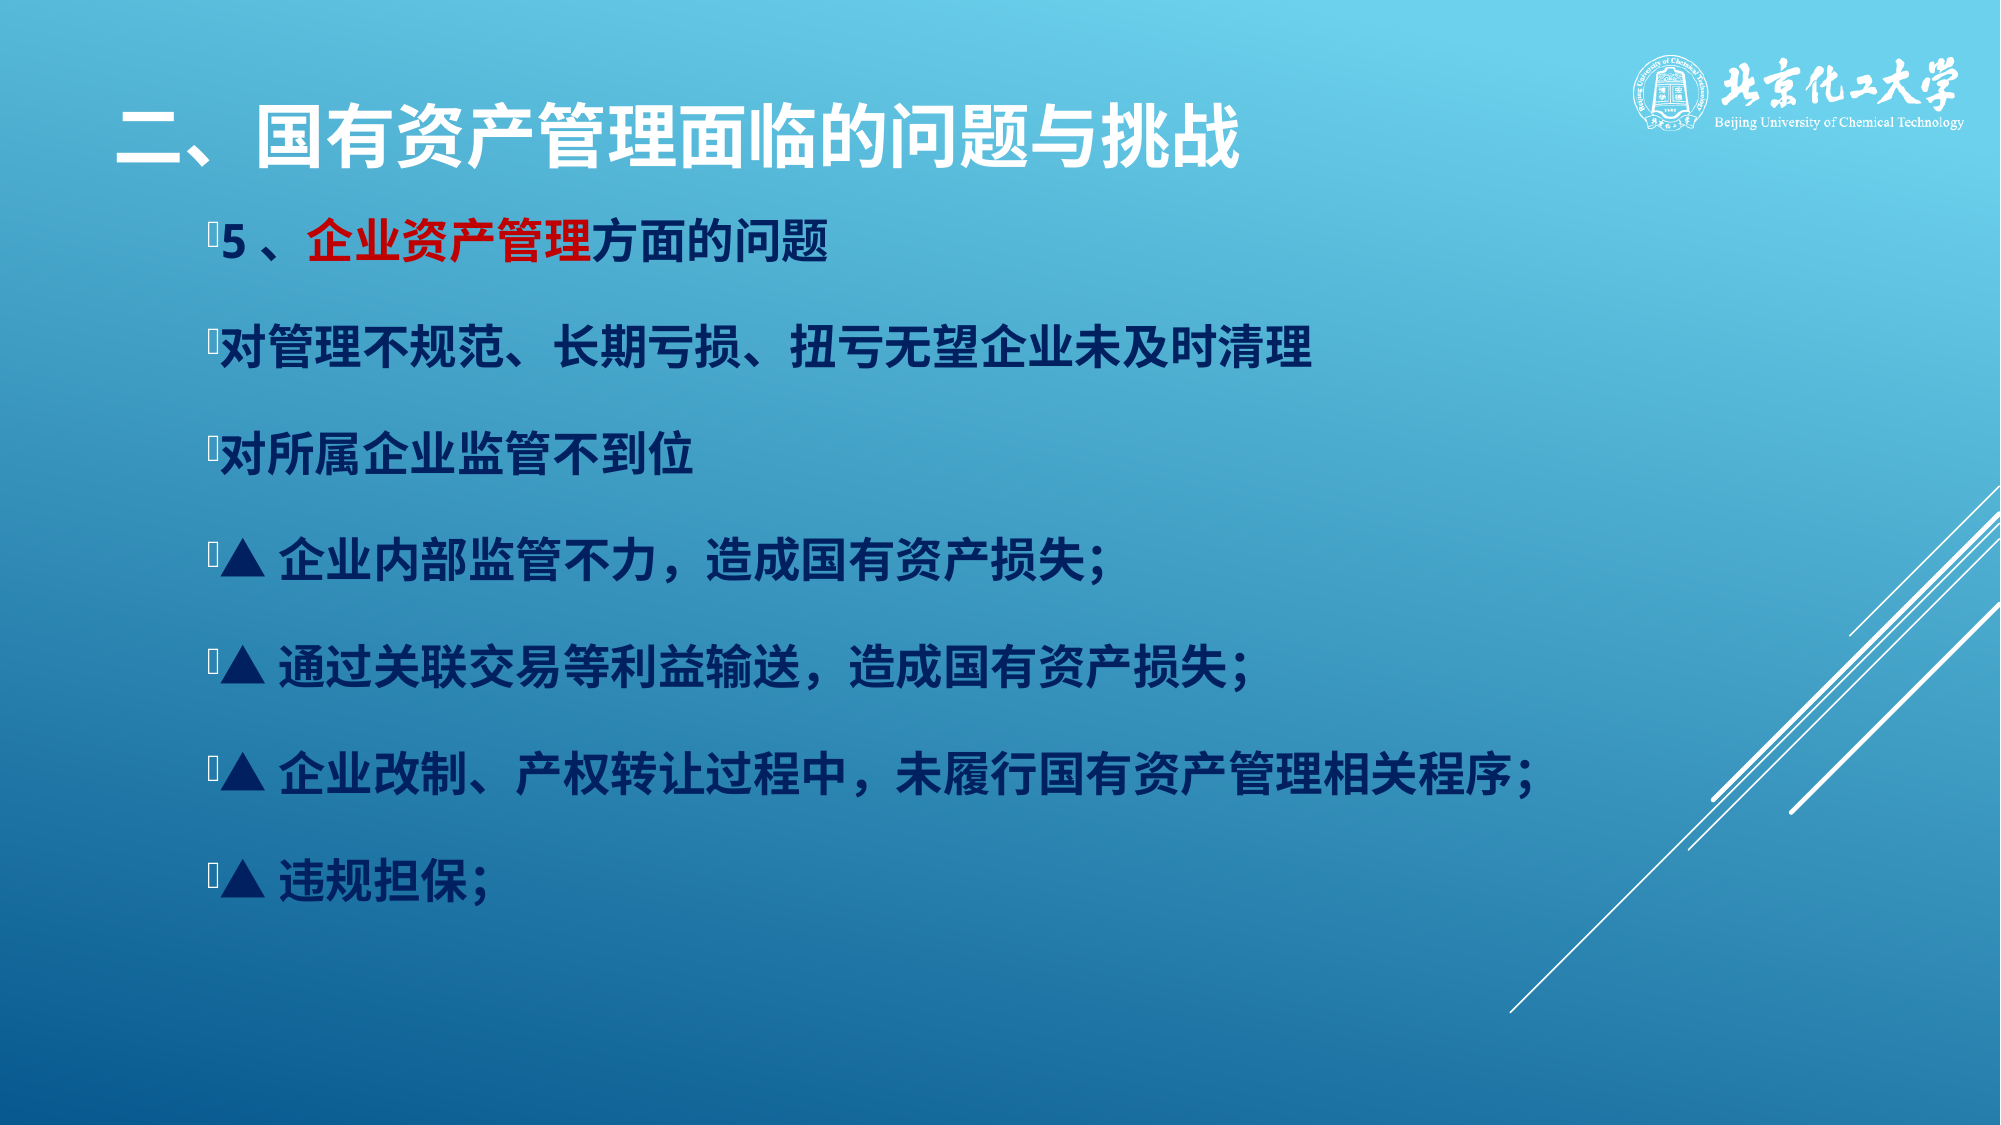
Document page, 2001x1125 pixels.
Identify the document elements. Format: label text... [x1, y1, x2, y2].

text_box 二、国有资产管理面临的问题与挑战 [98, 41, 1499, 184]
subtitle 5、企业资产管理方面的问题 对管理不规范、长期亏损、扭亏无望企业未及时清理 对所属企业监管不到位 ▲企业内部监管不力，造成国有资产损失； ▲通过关联交易等利益输送，造成国有资产损失； ▲企业改制、产权转让过程中，未履行国有资产管理相关程序； ▲违规担保； [191, 142, 1632, 918]
picture [1633, 55, 1964, 132]
